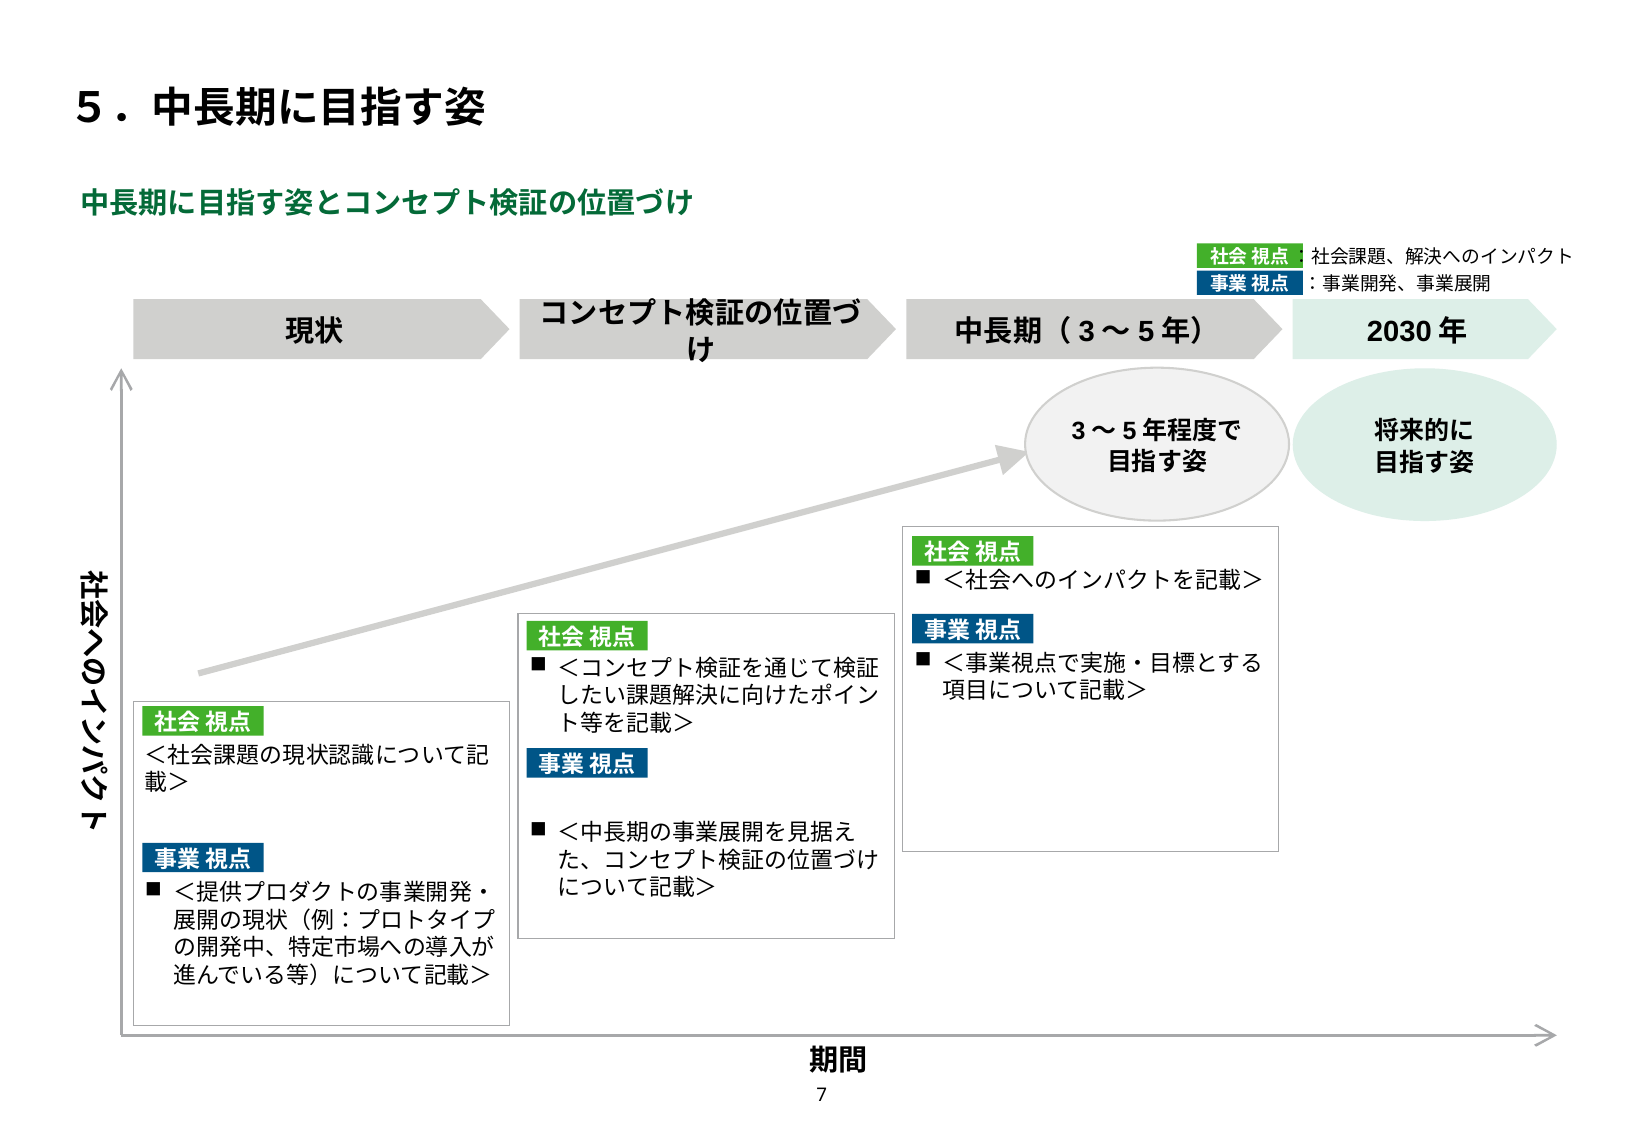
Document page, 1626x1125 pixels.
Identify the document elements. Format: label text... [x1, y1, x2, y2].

text_box ＜社会課題の現状認識について記載＞ ＜提供プロダクトの事業開発・展開の現状（例：プロトタイプの開発中、特定市場への導入が進んでいる等）について記載＞ [133, 701, 510, 1026]
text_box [1196, 237, 1567, 301]
text_box 事業 視点 [526, 748, 648, 778]
slide_number 7 [797, 1080, 828, 1109]
text_box ＜社会へのインパクトを記載＞ ＜事業視点で実施・目標とする項目について記載＞ [902, 526, 1279, 852]
text_box 期間 [798, 1043, 880, 1083]
text_box 中長期に目指す姿とコンセプト検証の位置づけ [68, 166, 783, 238]
text_box 事業 視点 [142, 842, 264, 873]
text_box ＜コンセプト検証を通じて検証したい課題解決に向けたポイント等を記載＞ ＜中長期の事業展開を見据えた、コンセプト検証の位置づけについて記載＞ [517, 682, 895, 939]
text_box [197, 451, 1030, 674]
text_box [70, 368, 122, 1036]
text_box 中長期（3～5年） [906, 299, 1283, 360]
text_box 2030年 [1292, 309, 1557, 360]
text_box 現状 [133, 299, 510, 360]
text_box 社会 視点 [142, 706, 264, 736]
text_box 3～5年程度で 目指す姿 [1025, 367, 1290, 521]
text_box コンセプト検証の位置づけ [519, 299, 896, 360]
text_box 将来的に 目指す姿 [1292, 368, 1557, 522]
title ５．中長期に目指す姿 [68, 29, 1557, 131]
